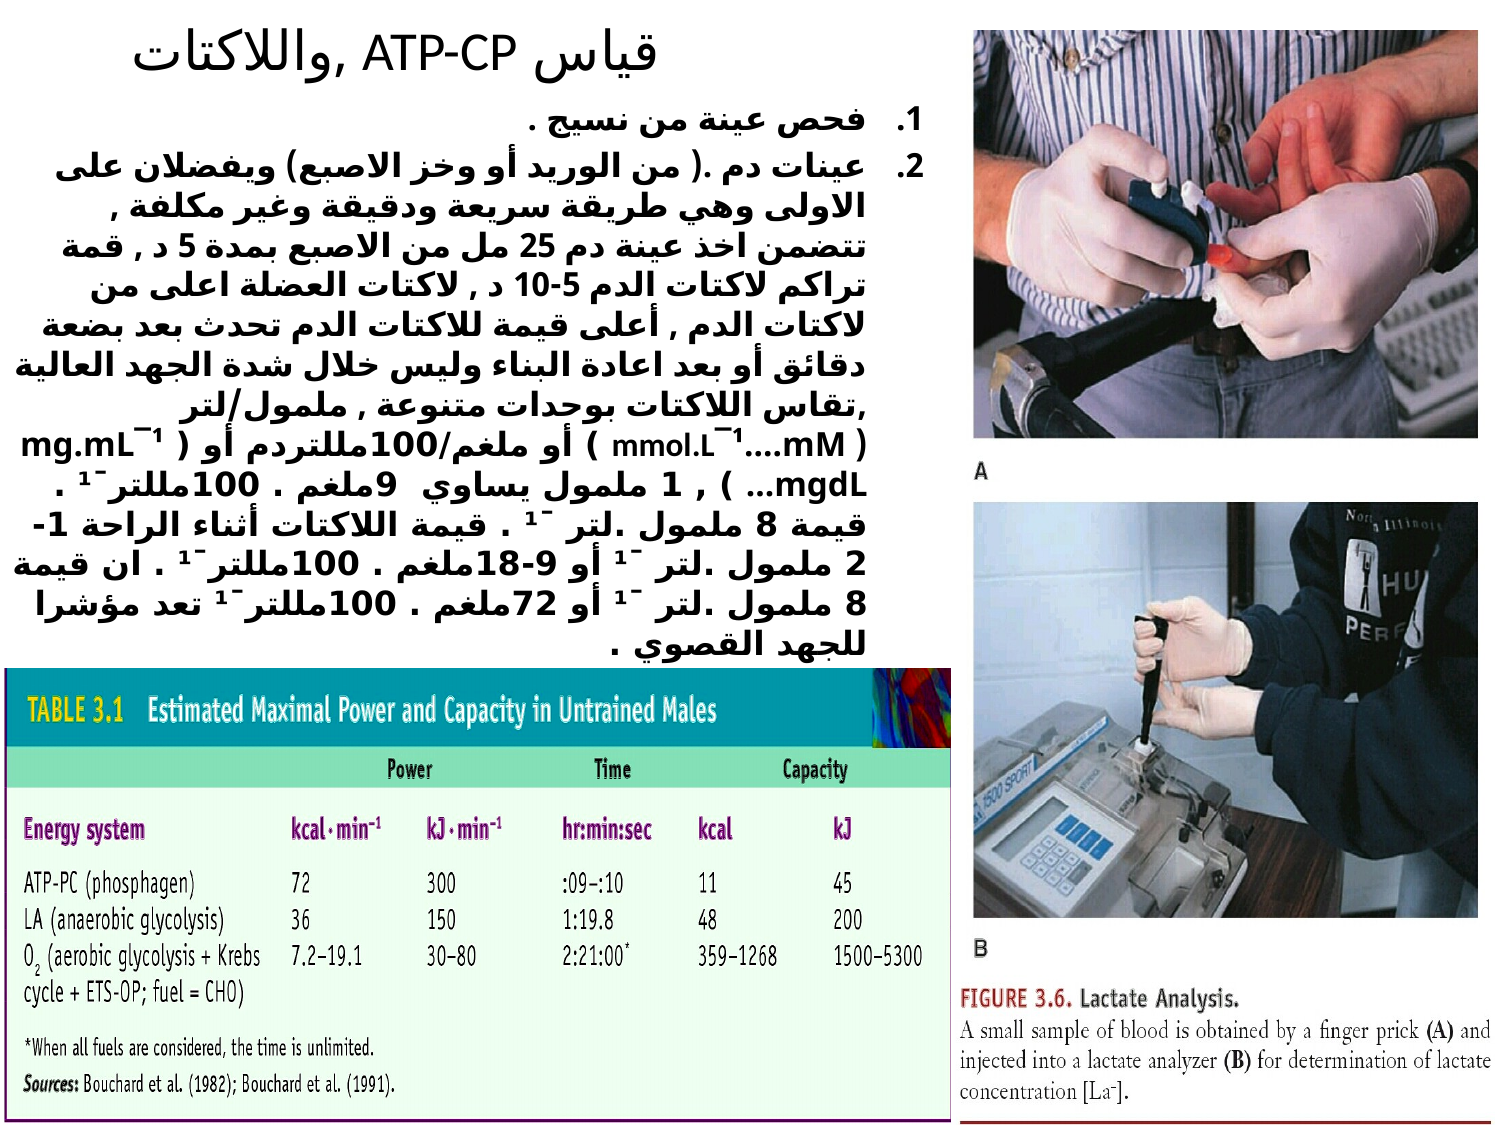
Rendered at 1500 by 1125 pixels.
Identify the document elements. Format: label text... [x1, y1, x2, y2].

picture [0, 30, 1495, 1125]
subtitle فحص عينة من نسيج . عينات دم .( من الوريد أو وخز الاصبع) ويفضلان على الاولى وهي طريقة سريعة ودقيقة وغير مكلفة , تتضمن اخذ عينة دم 25 مل من الاصبع بمدة 5 د , قمة تراكم لاكتات الدم 5-10 د , لاكتات العضلة اعلى من لاكتات الدم , أعلى قيمة للاكتات الدم تحدث بعد بضعة دقائق أو بعد اعادة البناء وليس خلال شدة الجهد العالية ,تقاس اللاكتات بوحدات متنوعة , ملمول/لتر ( mmol.L¯¹….mM ) أو ملغم/100مللتردم أو ( mg.mL¯¹ …mgdL ) , 1 ملمول يساوي 9ملغم . 100مللتر¯¹ . قيمة 8 ملمول .لتر ¯¹ . قيمة اللاكتات أثناء الراحة 1-2 ملمول .لتر ¯¹ أو 9-18ملغم . 100مللتر¯¹ . ان قيمة 8 ملمول .لتر ¯¹ أو 72ملغم . 100مللتر¯¹ تعد مؤشرا للجهد القصوي . اختبارات القابلية والقدرة اللاهوائية : قابلية نظام الطاقة , مجموع مقدار الطاقة المنتجة بنظام الطاقة . قدرة نظام الطاقة , المقدار القصوي للطاقة المنتج لكل وحدة من الزمن . [0, 90, 939, 667]
title قياس ATP-CP ,واللاكتات [29, 7, 762, 90]
